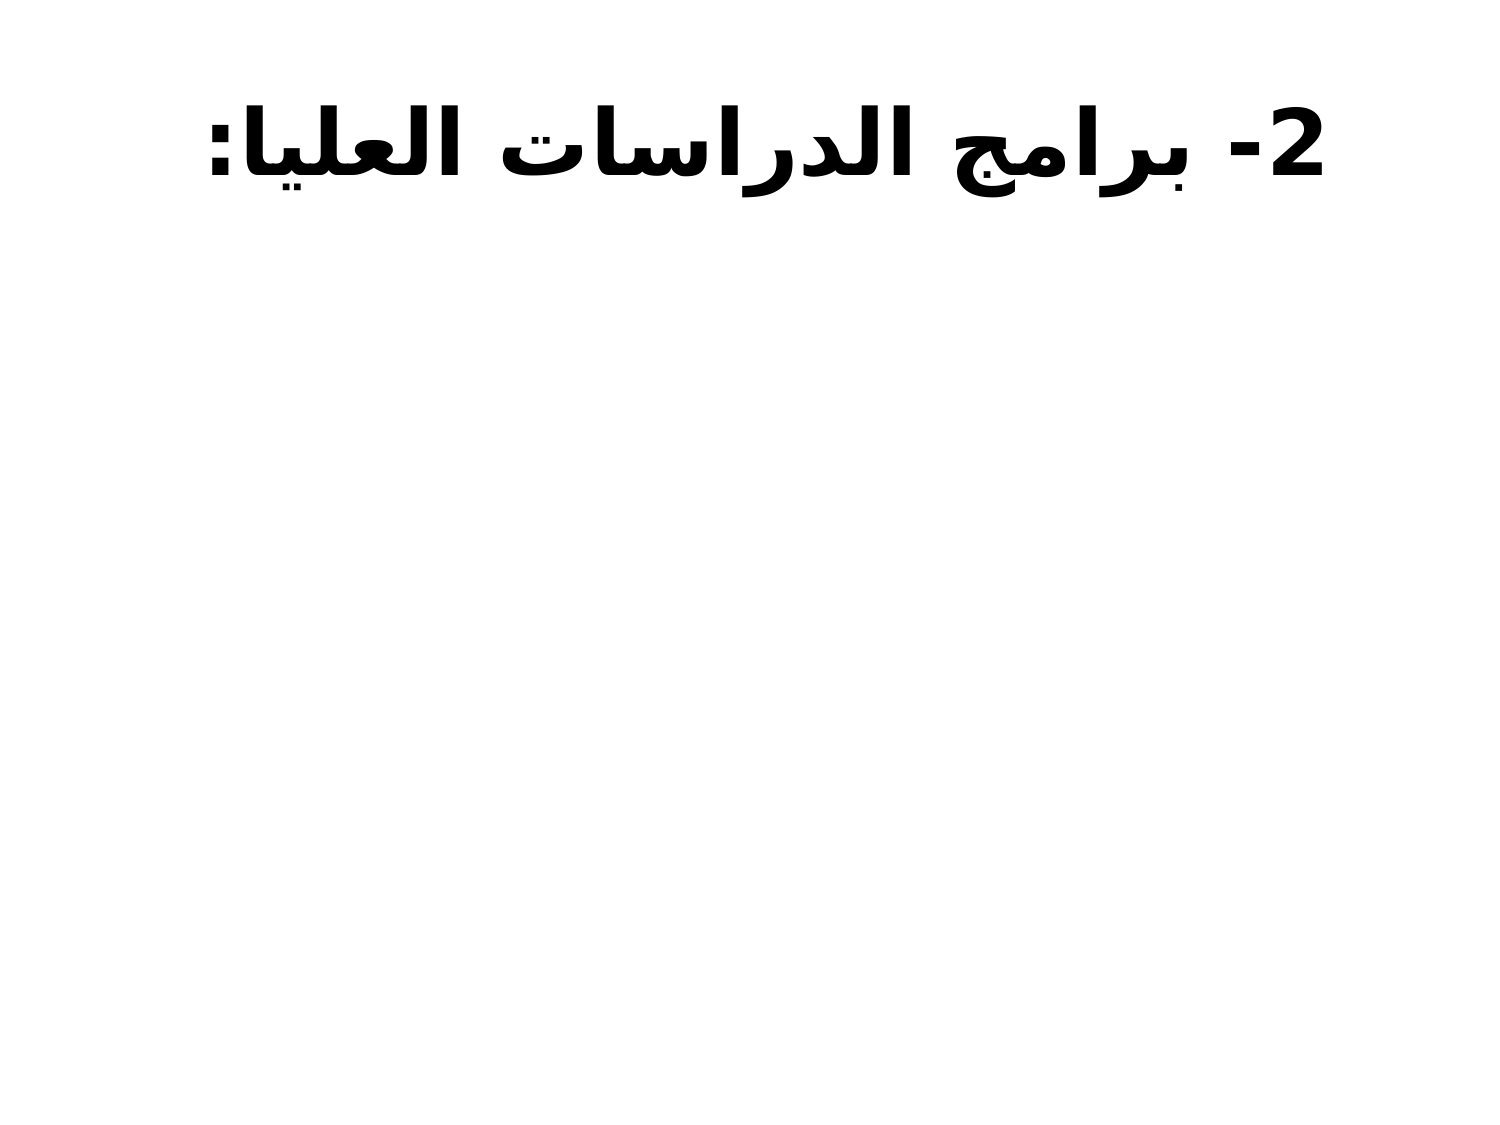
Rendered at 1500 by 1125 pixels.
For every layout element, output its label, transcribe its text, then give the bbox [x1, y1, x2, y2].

title 2- برامج الدراسات العليا: [75, 45, 1425, 233]
